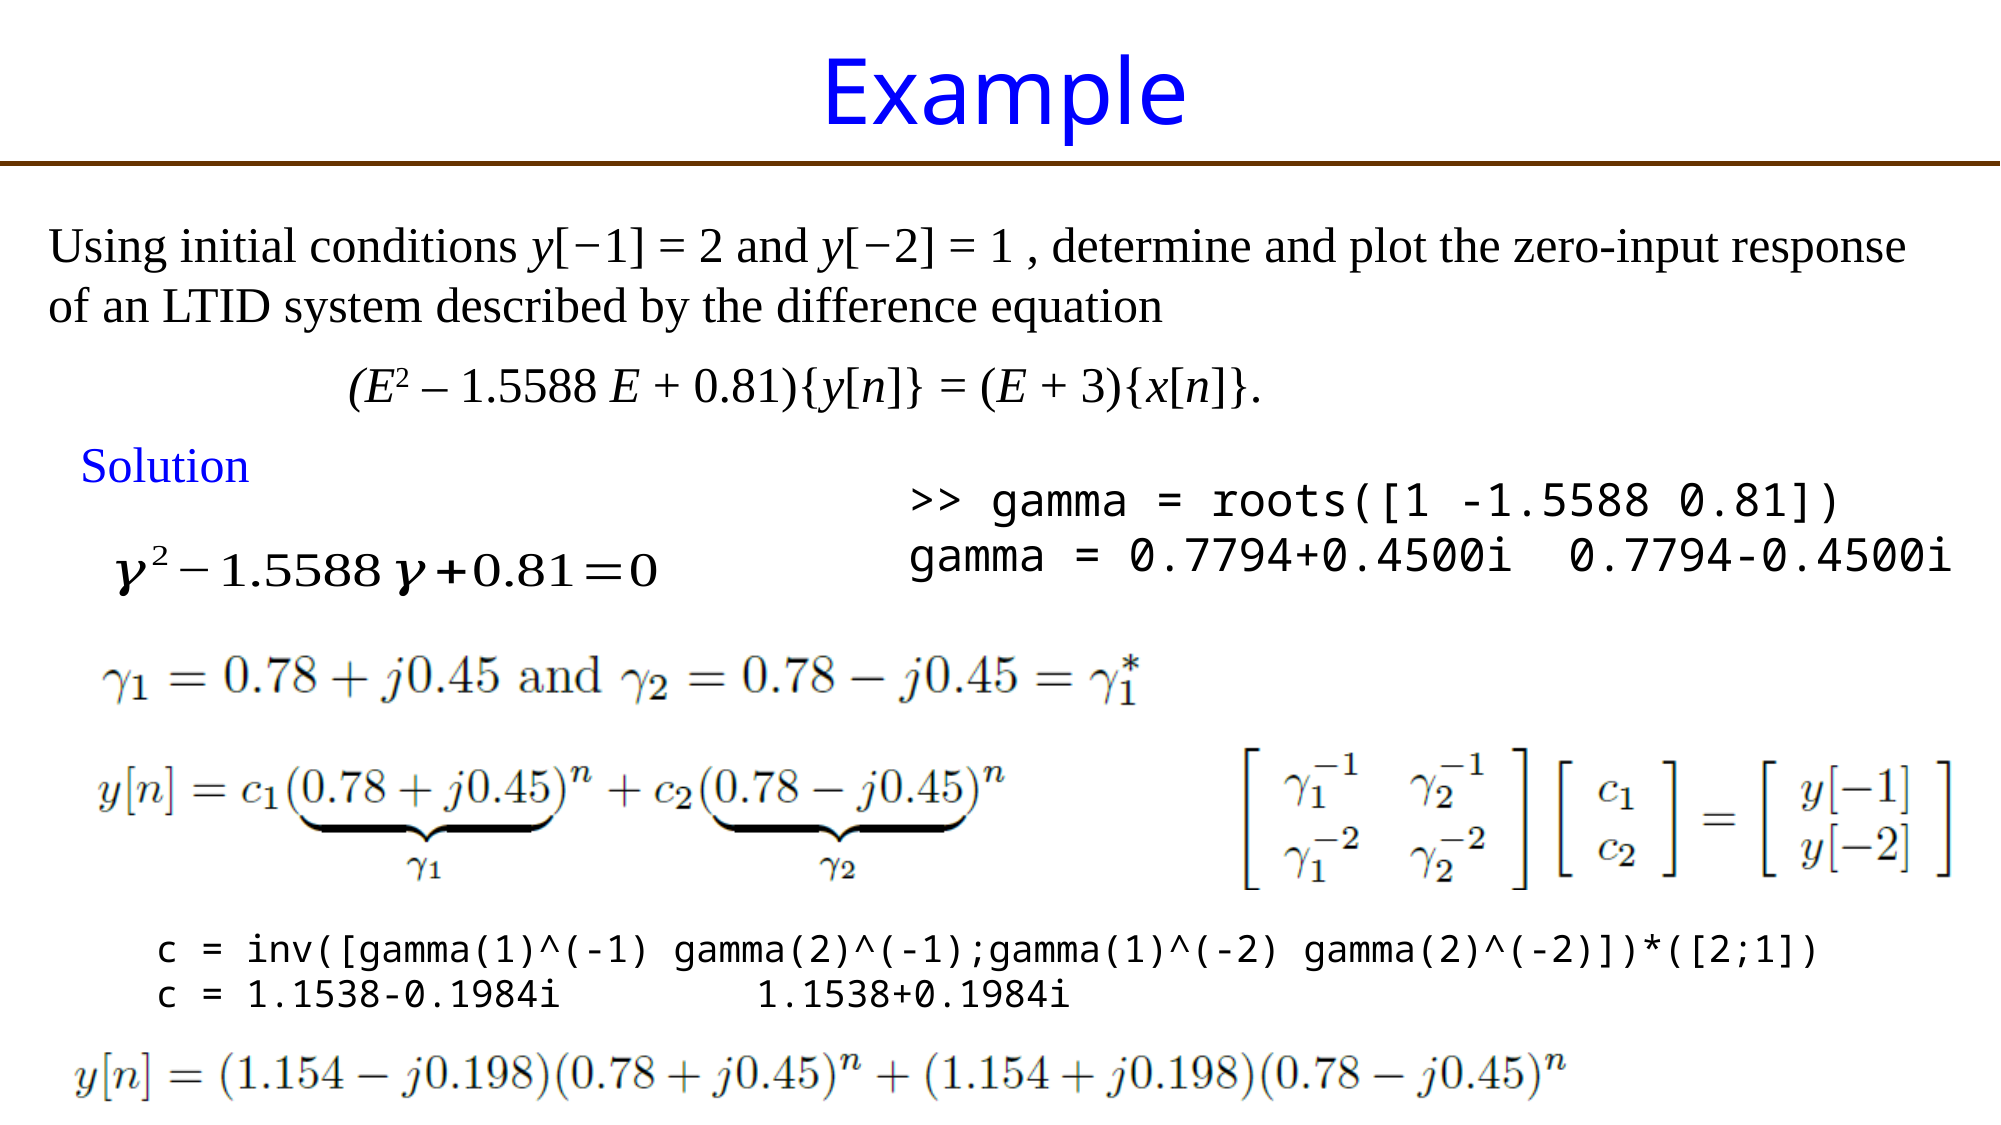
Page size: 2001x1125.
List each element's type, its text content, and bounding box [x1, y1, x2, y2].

text_box >> gamma = roots([1 -1.5588 0.81]) gamma = 0.7794+0.4500i 0.7794-0.4500i [893, 463, 1986, 588]
text_box Solution [65, 425, 275, 501]
picture [1237, 742, 1958, 890]
text_box Using initial conditions y[−1] = 2 and y[−2] = 1 , determine and plot the zero-input response of an LTID system described by the difference equation (E2 – 1.5588 E + 0.81){y[n]} = (E + 3){x[n]}. [33, 204, 1967, 420]
title Example [52, 20, 1958, 161]
picture [89, 757, 1007, 885]
text_box c = inv([gamma(1)^(-1) gamma(2)^(-1);gamma(1)^(-2) gamma(2)^(-2)])*([2;1]) c = 1.1538-0.1984i 1.1538+0.1984i [141, 917, 1859, 1022]
picture [64, 1037, 1569, 1106]
picture [100, 649, 1144, 714]
title Example [52, 166, 1958, 170]
